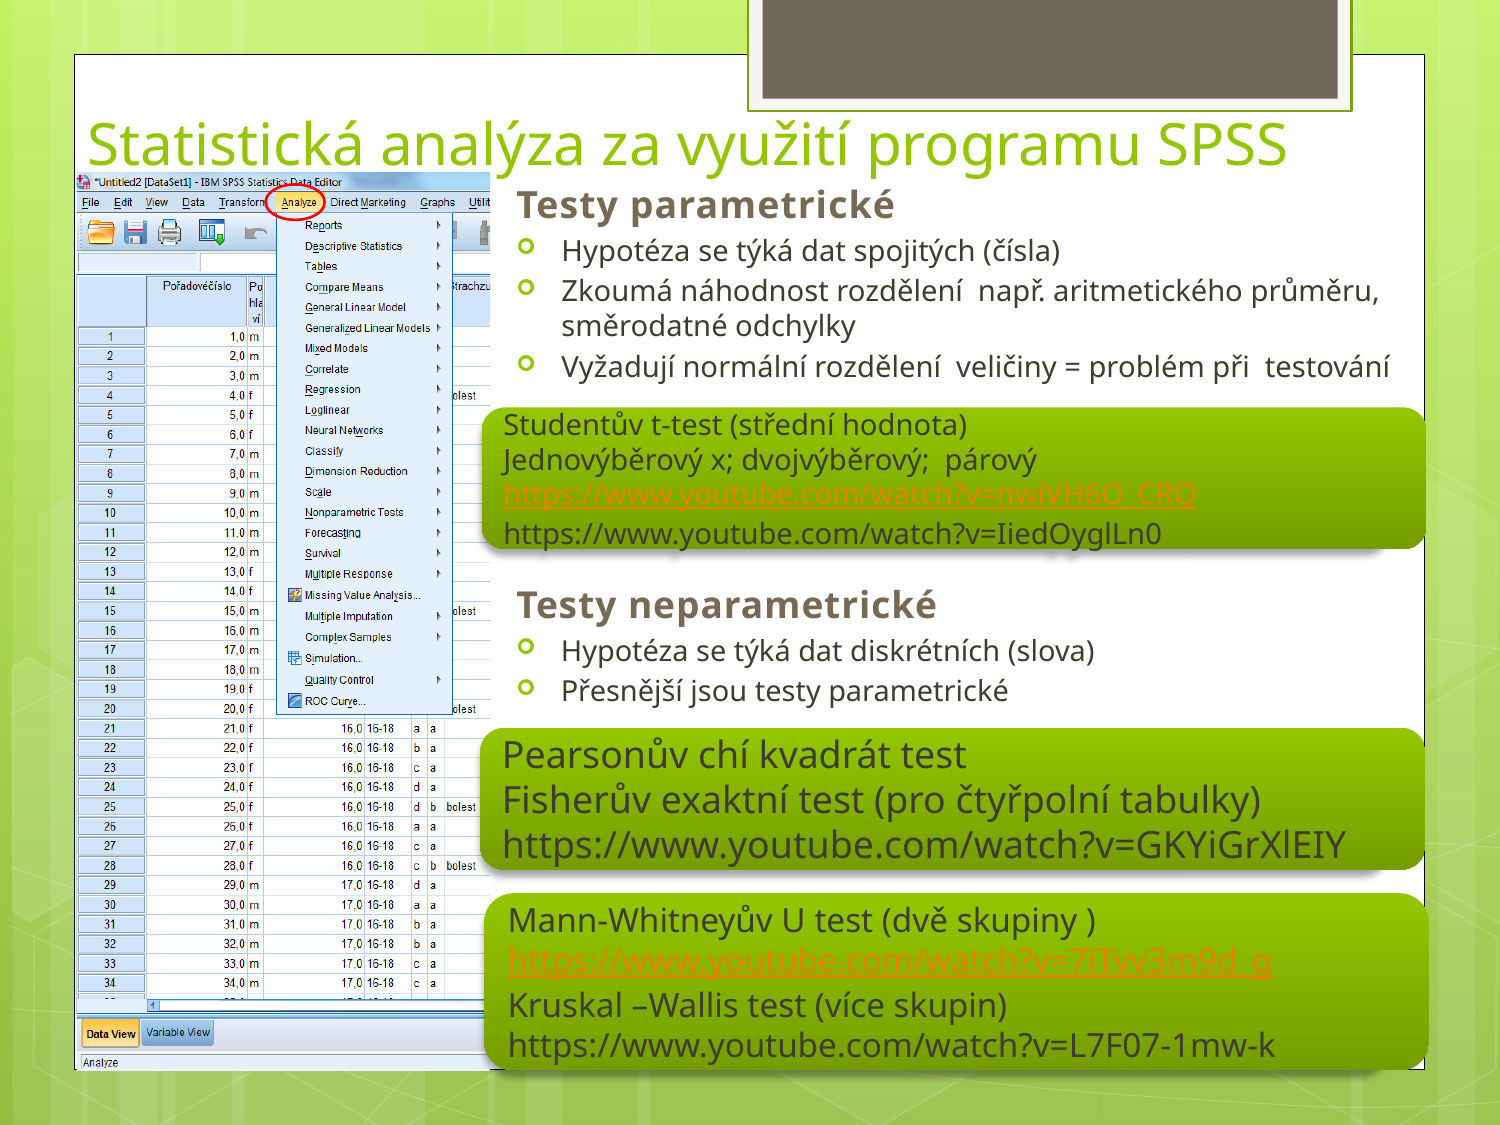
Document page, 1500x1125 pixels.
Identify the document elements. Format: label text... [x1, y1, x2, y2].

title Statistická analýza za využití programu SPSS [72, 107, 1420, 175]
text_box Studentův t-test (střední hodnota) Jednovýběrový x; dvojvýběrový; párový https://www.youtube.com/watch?v=nwiVH6O_CRQ https://www.youtube.com/watch?v=IiedOyglLn0 [496, 407, 1427, 550]
text_box Testy parametrické Hypotéza se týká dat spojitých (čísla) Zkoumá náhodnost rozdělení např. aritmetického průměru, směrodatné odchylky Vyžadují normální rozdělení veličiny = problém při testování [493, 173, 1424, 409]
picture [76, 172, 491, 1071]
text_box Pearsonův chí kvadrát test Fisherův exaktní test (pro čtyřpolní tabulky) https://www.youtube.com/watch?v=GKYiGrXlEIY [496, 727, 1426, 870]
text_box Testy neparametrické Hypotéza se týká dat diskrétních (slova) Přesnější jsou testy parametrické [496, 574, 1424, 716]
text_box Mann-Whitneyův U test (dvě skupiny ) https://www.youtube.com/watch?v=7iTvv3m9d_g Kruskal –Wallis test (více skupin) https://www.youtube.com/watch?v=L7F07-1mw-k [496, 893, 1430, 1071]
text_box [761, 0, 1353, 76]
